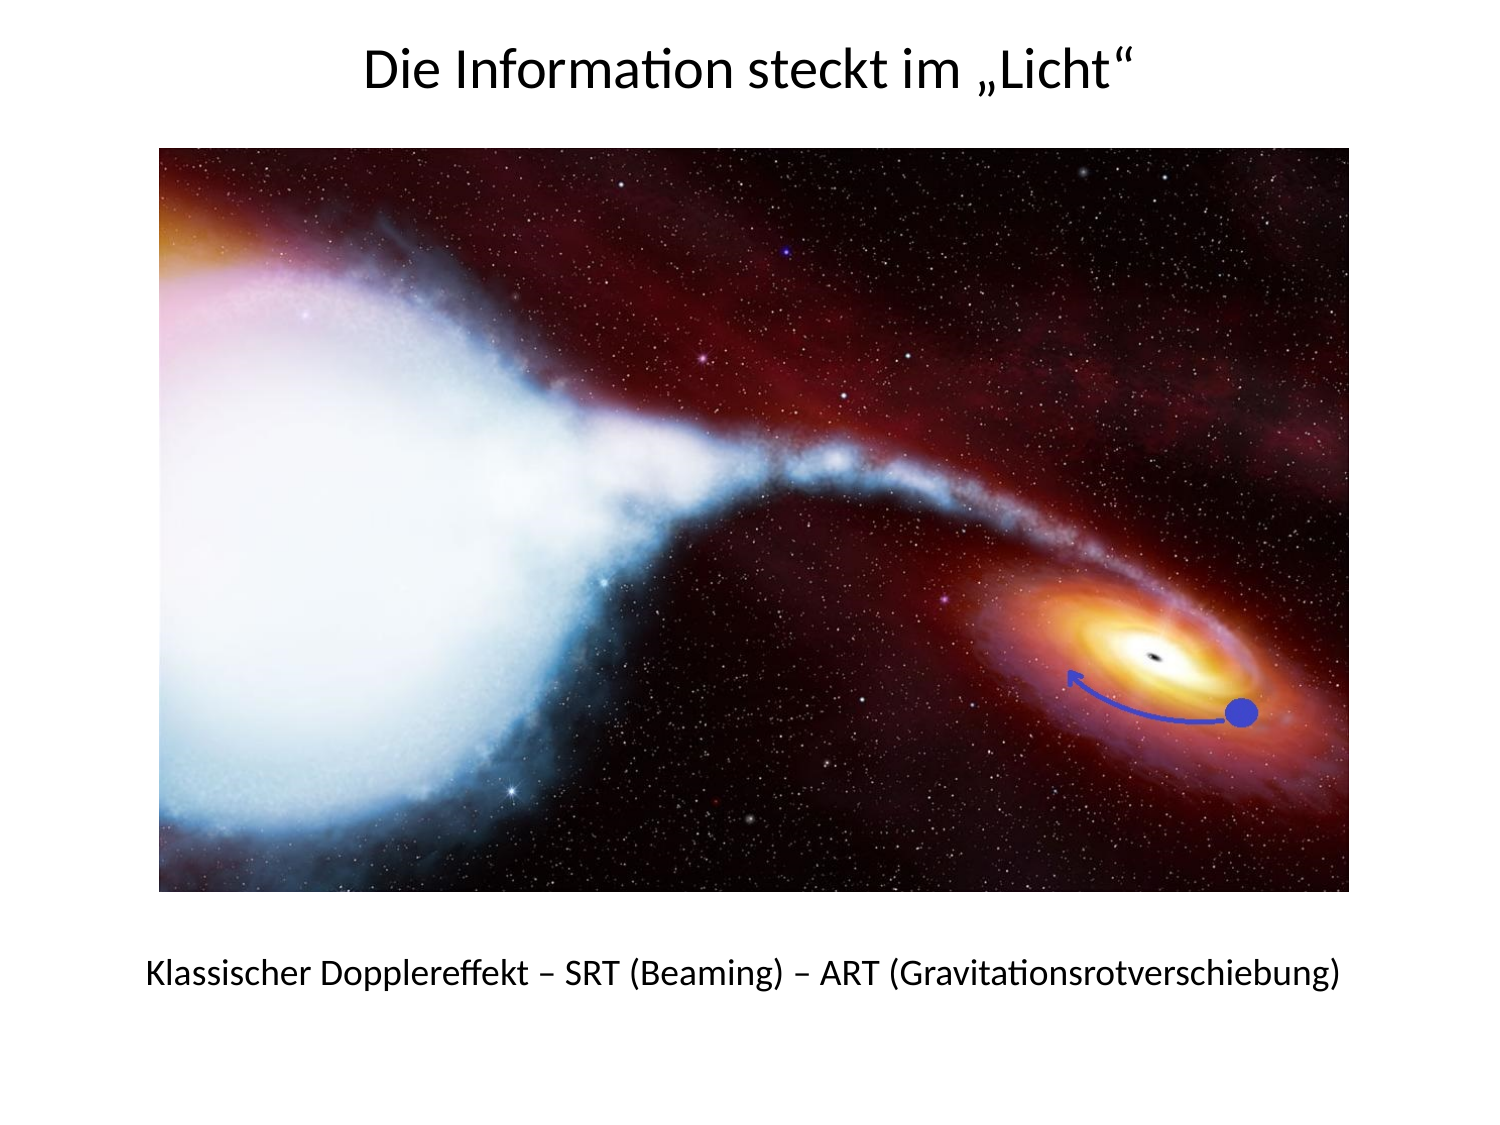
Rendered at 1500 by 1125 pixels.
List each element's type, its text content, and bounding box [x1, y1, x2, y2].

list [159, 148, 1349, 892]
text_box Klassischer Dopplereffekt – SRT (Beaming) – ART (Gravitationsrotverschiebung) [53, 940, 1436, 1001]
title Die Information steckt im „Licht“ [75, 19, 1425, 112]
